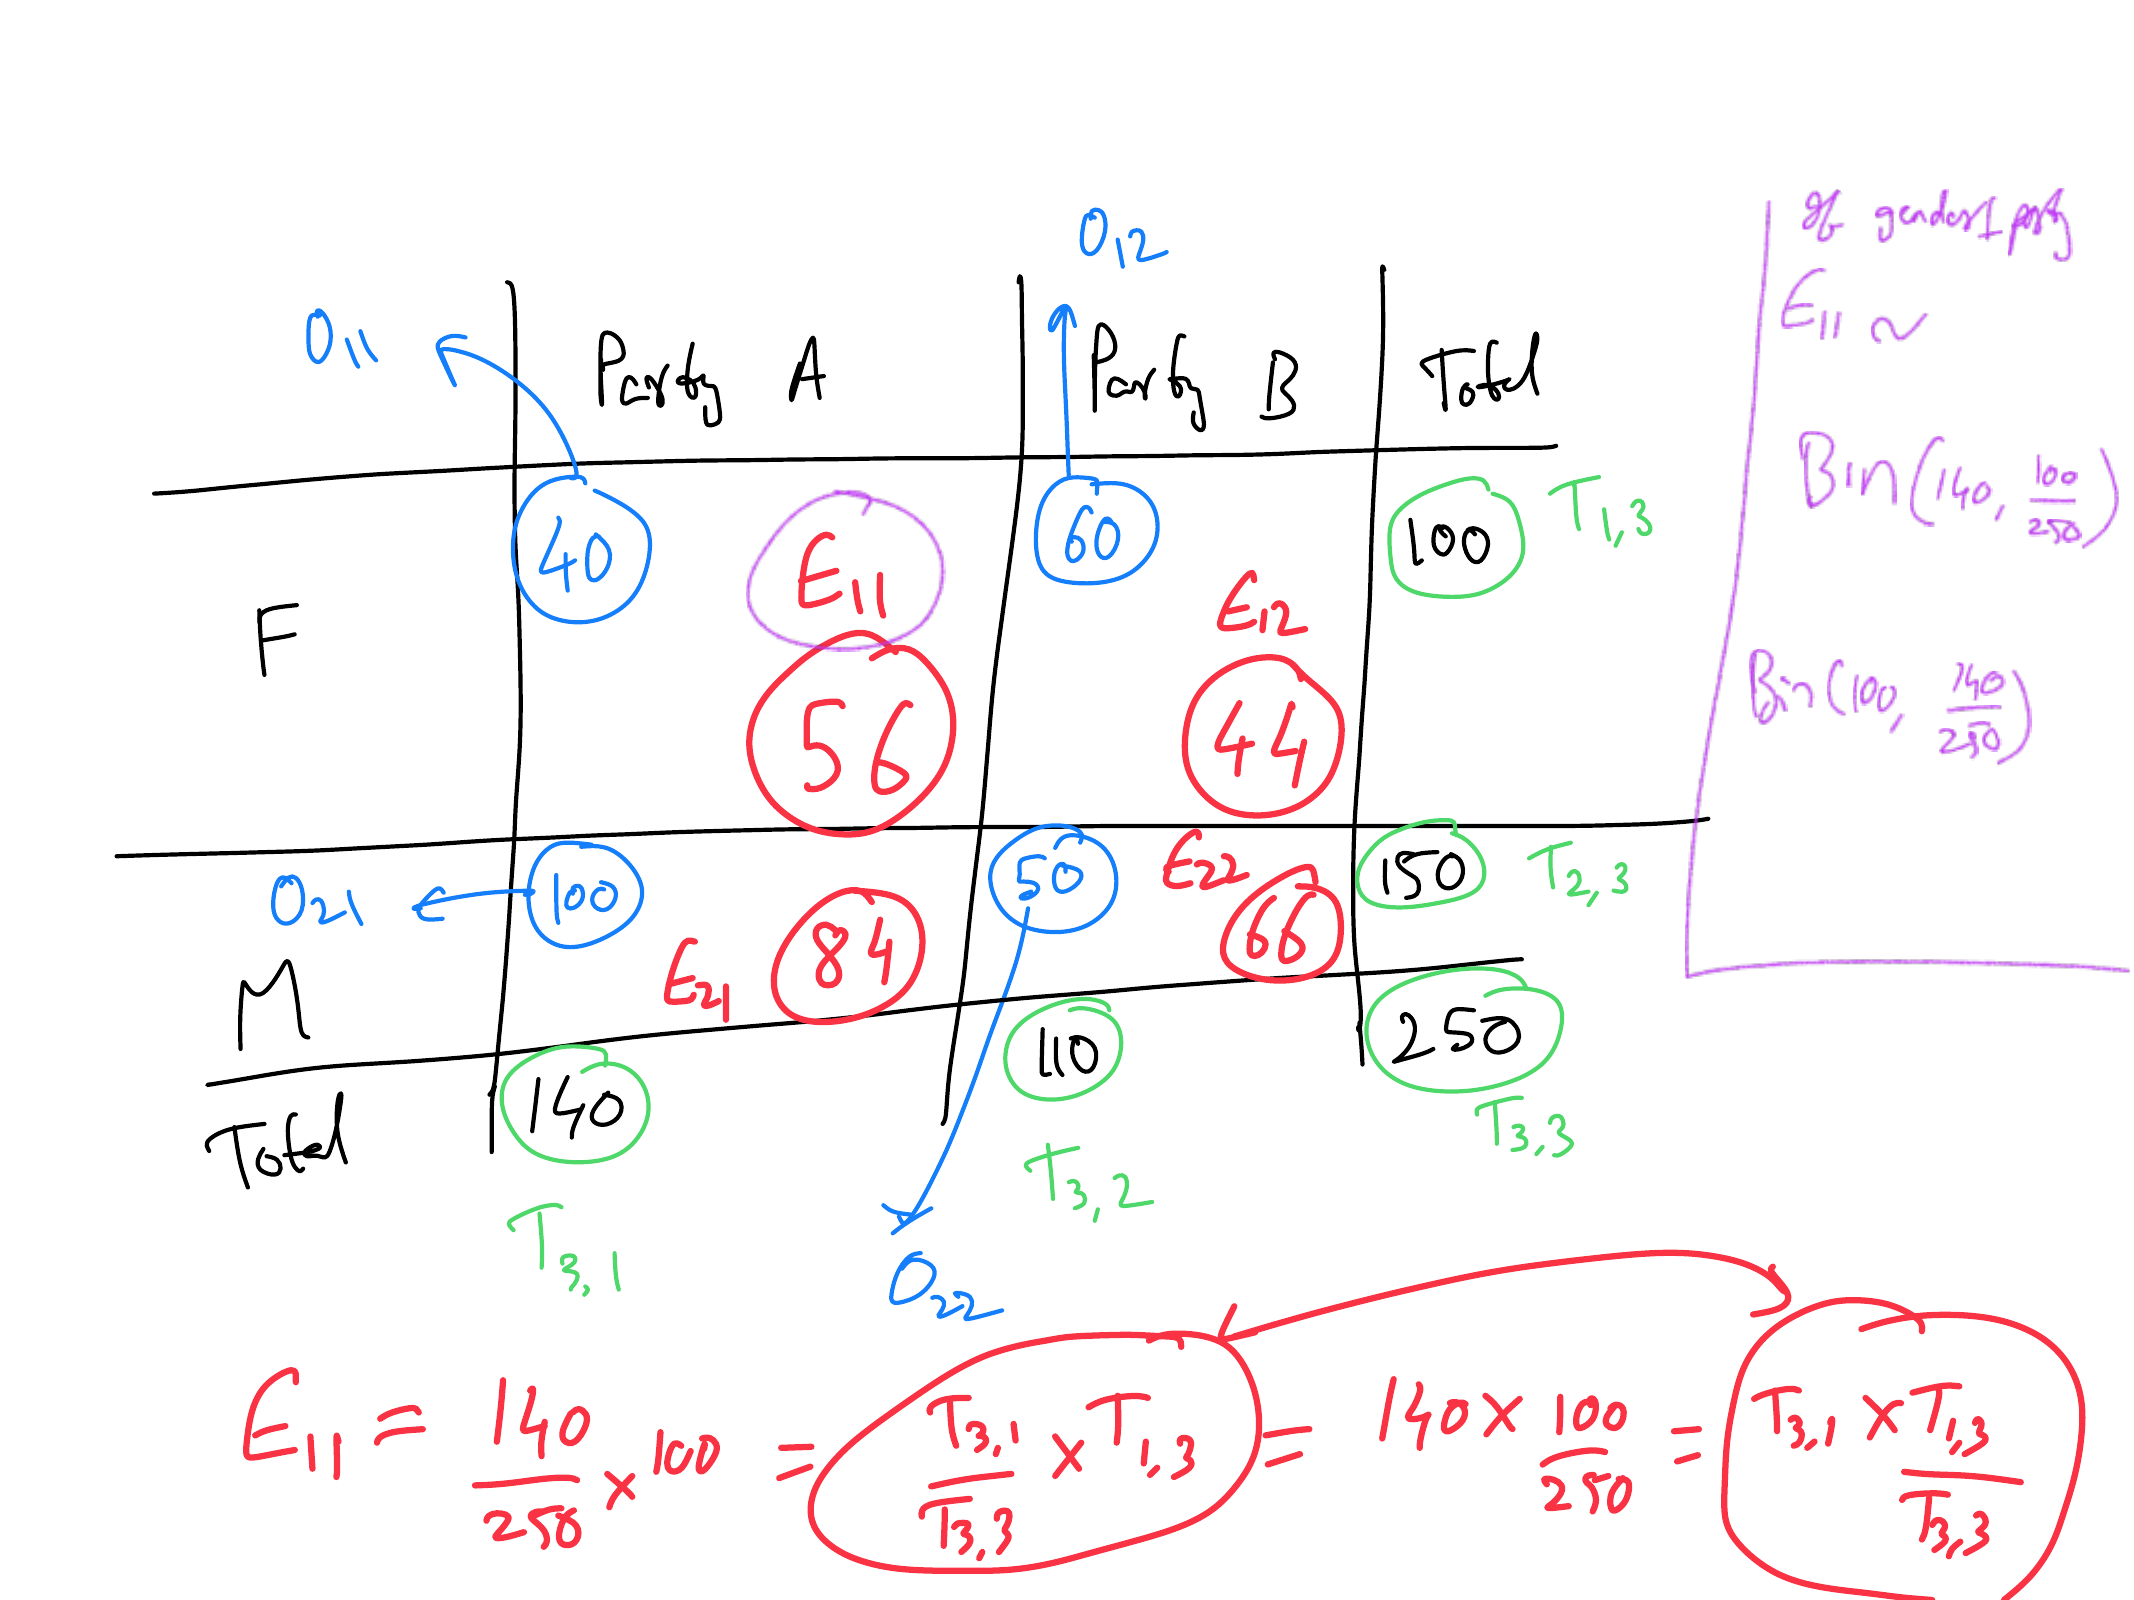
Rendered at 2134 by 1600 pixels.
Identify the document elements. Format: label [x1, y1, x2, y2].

text_box [116, 188, 2132, 1600]
